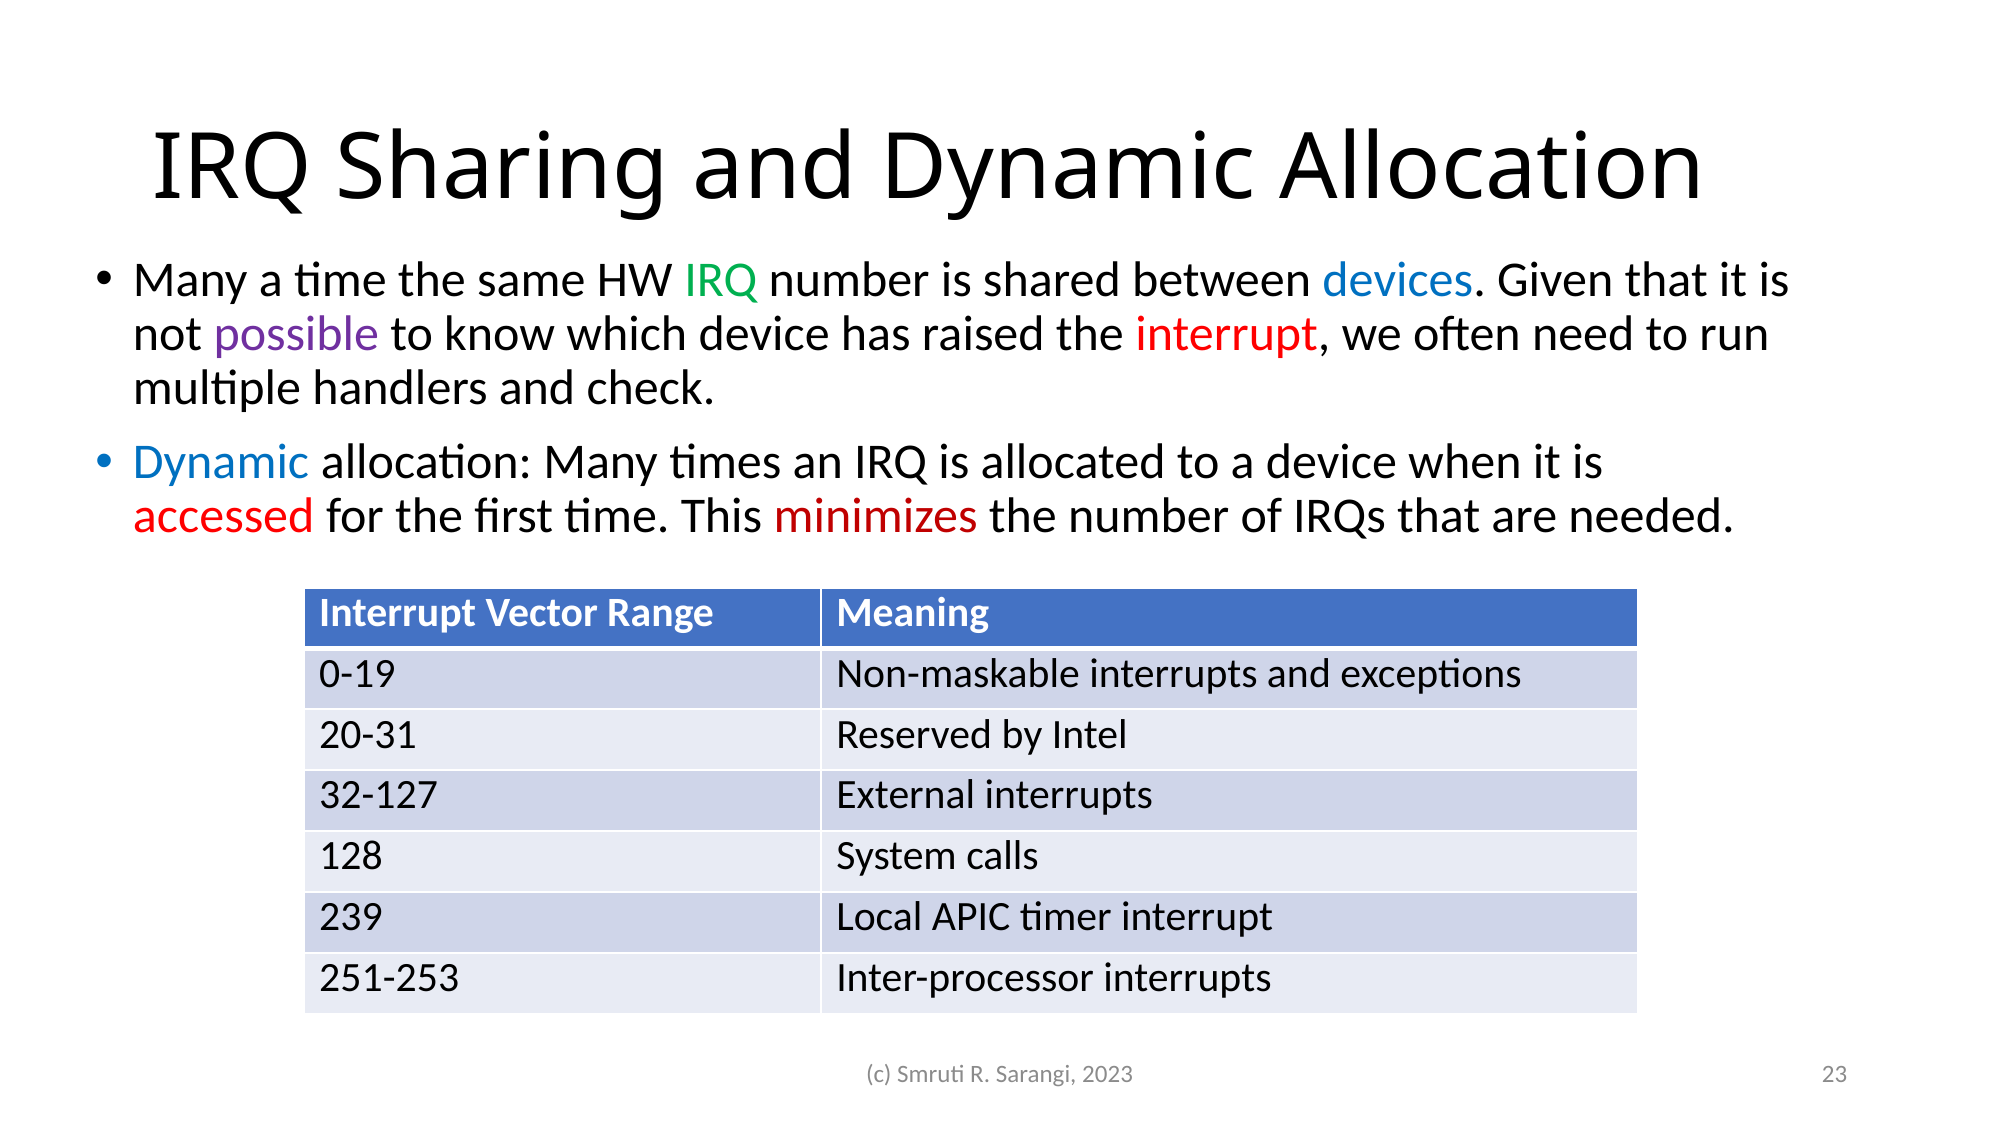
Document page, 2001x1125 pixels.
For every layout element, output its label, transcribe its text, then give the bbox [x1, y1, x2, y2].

table_cell 0-19 [305, 651, 820, 708]
slide_number 23 [1412, 1042, 1863, 1103]
table_cell 32-127 [305, 771, 820, 830]
table_cell 128 [305, 832, 820, 891]
table_cell Inter-processor interrupts [822, 954, 1637, 1013]
table_cell Non-maskable interrupts and exceptions [822, 651, 1637, 708]
table_cell 20-31 [305, 710, 820, 769]
footer (c) Smruti R. Sarangi, 2023 [662, 1042, 1338, 1103]
table_cell Local APIC timer interrupt [822, 893, 1637, 952]
table_cell External interrupts [822, 771, 1637, 830]
table_cell Reserved by Intel [822, 710, 1637, 769]
table_cell System calls [822, 832, 1637, 891]
title IRQ Sharing and Dynamic Allocation [137, 59, 1863, 278]
table_cell 239 [305, 893, 820, 952]
table_header Interrupt Vector Range [305, 589, 820, 646]
list Many a time the same HW IRQ number is shared between devices. Given that it is not possible to know which device has raised the interrupt, we often need to run multiple handlers and check. Dynamic allocation: Many times an IRQ is allocated to a device when it is accessed for the first time. This minimizes the number of IRQs that are needed. [80, 245, 1806, 563]
table_cell 251-253 [305, 954, 820, 1013]
table_header Meaning [822, 589, 1637, 646]
